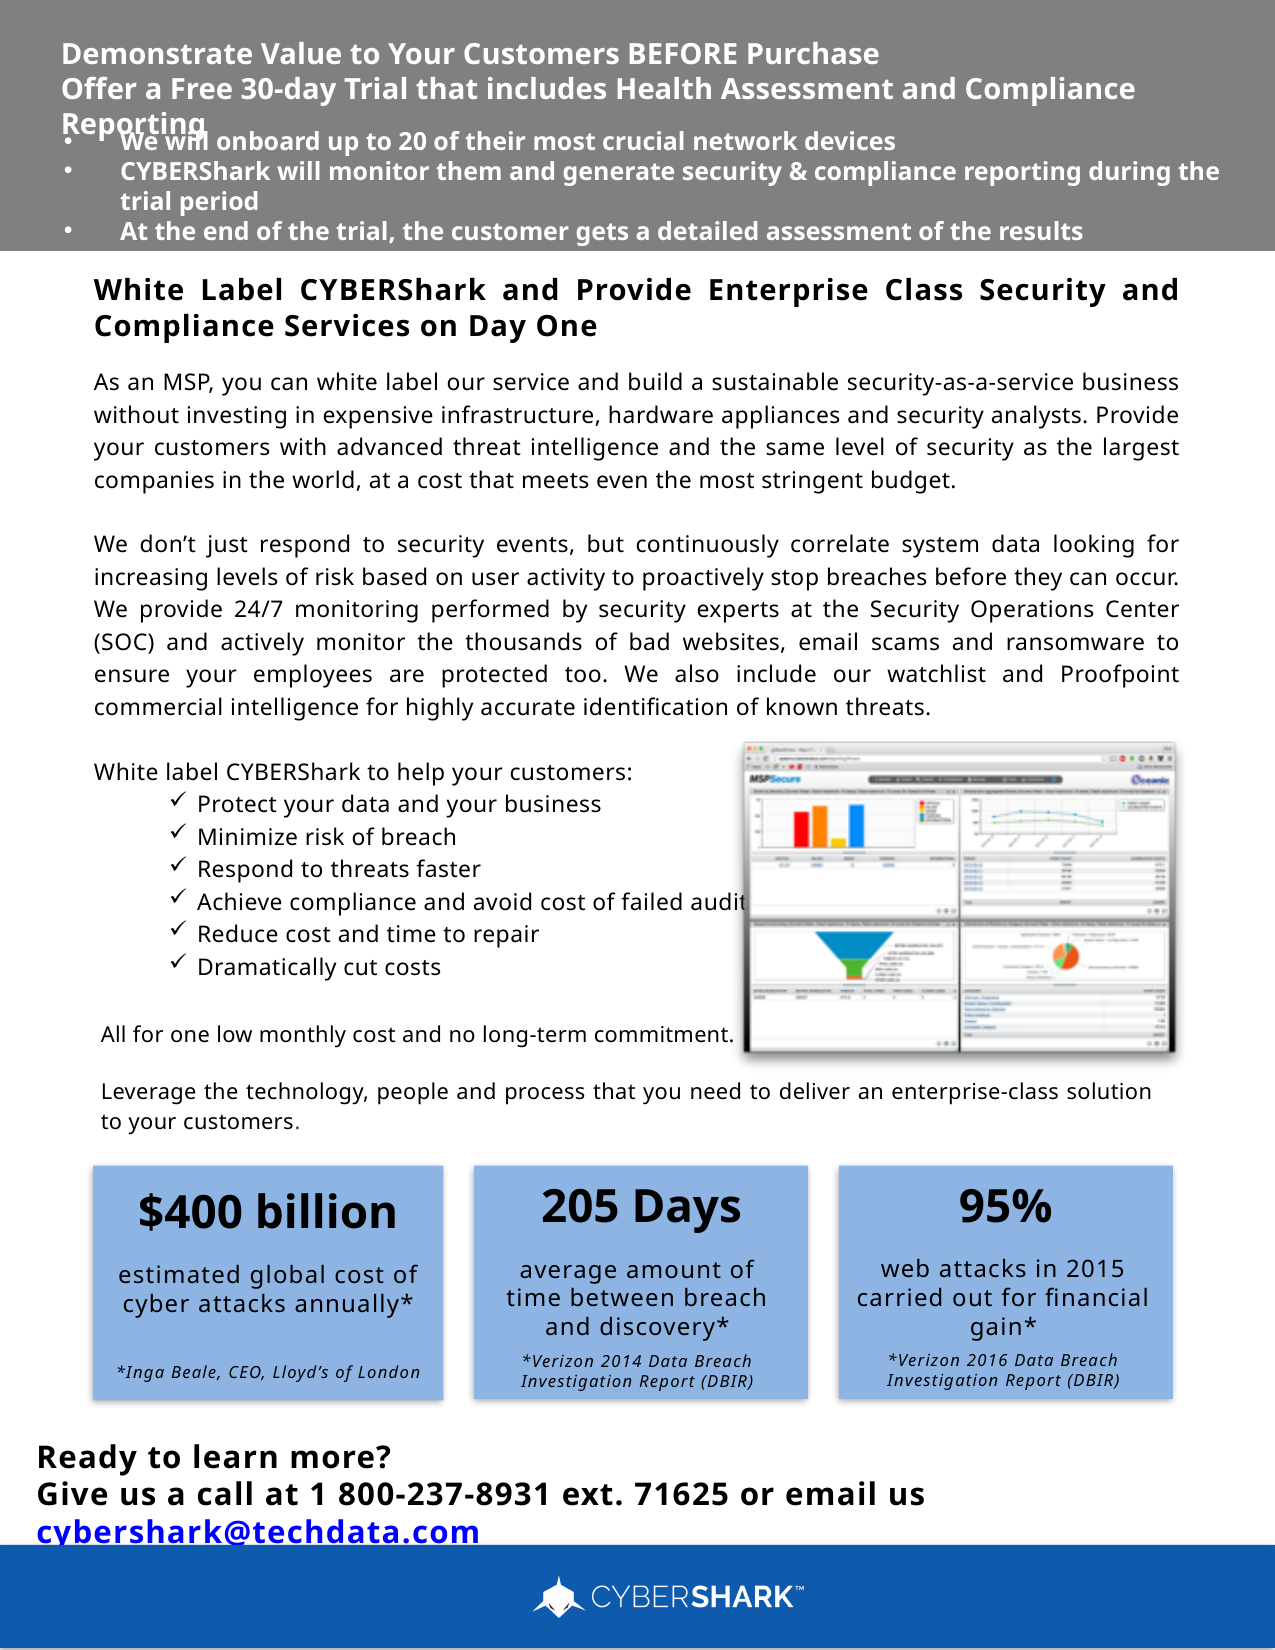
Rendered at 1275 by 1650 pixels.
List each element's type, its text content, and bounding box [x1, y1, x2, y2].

text_box web attacks in 2015 carried out for financial gain* *Verizon 2016 Data Breach Investigation Report (DBIR) [839, 1246, 1168, 1398]
text_box 95% [854, 1169, 1158, 1240]
text_box average amount of time between breach and discovery* *Verizon 2014 Data Breach Investigation Report (DBIR) [473, 1246, 802, 1428]
text_box estimated global cost of cyber attacks annually* *Inga Beale, CEO, Lloyd’s of London [87, 1252, 450, 1390]
text_box $400 billion [109, 1175, 427, 1246]
text_box All for one low monthly cost and no long-term commitment. Leverage the technology, people and process that you need to deliver an enterprise-class solution to your customers. [85, 1009, 1171, 1142]
text_box [0, 1544, 1275, 1649]
text_box [473, 1165, 809, 1169]
text_box Demonstrate Value to Your Customers BEFORE Purchase Offer a Free 30-day Trial that includes Health Assessment and Compliance Reporting [46, 28, 1236, 118]
text_box We will onboard up to 20 of their most crucial network devices CYBERShark will monitor them and generate security & compliance reporting during the trial period At the end of the trial, the customer gets a detailed assessment of the results [0, 118, 1242, 298]
text_box [0, 0, 1275, 251]
text_box White Label CYBERShark and Provide Enterprise Class Security and Compliance Services on Day One As an MSP, you can white label our service and build a sustainable security-as-a-service business without investing in expensive infrastructure, hardware appliances and security analysts. Provide your customers with advanced threat intelligence and the same level of security as the largest companies in the world, at a cost that meets even the most stringent budget. We don’t just respond to security events, but continuously correlate system data looking for increasing levels of risk based on user activity to proactively stop breaches before they can occur. We provide 24/7 monitoring performed by security experts at the Security Operations Center (SOC) and actively monitor the thousands of bad websites, email scams and ransomware to ensure your employees are protected too. We also include our watchlist and Proofpoint commercial intelligence for highly accurate identification of known threats. White label CYBERShark to help your customers: Protect your data and your business Minimize risk of breach Respond to threats faster Achieve compliance and avoid cost of failed audit Reduce cost and time to repair Dramatically cut costs [79, 298, 1197, 988]
text_box 205 Days [469, 1169, 814, 1240]
text_box [838, 1165, 1174, 1400]
text_box Ready to learn more? Give us a call at 1 800-237-8931 ext. 71625 or email us cybershark@techdata.com [21, 1429, 1275, 1544]
picture [727, 733, 1193, 1077]
text_box [473, 1240, 809, 1400]
text_box [92, 1165, 444, 1252]
text_box [92, 1390, 444, 1401]
picture [526, 1568, 809, 1625]
